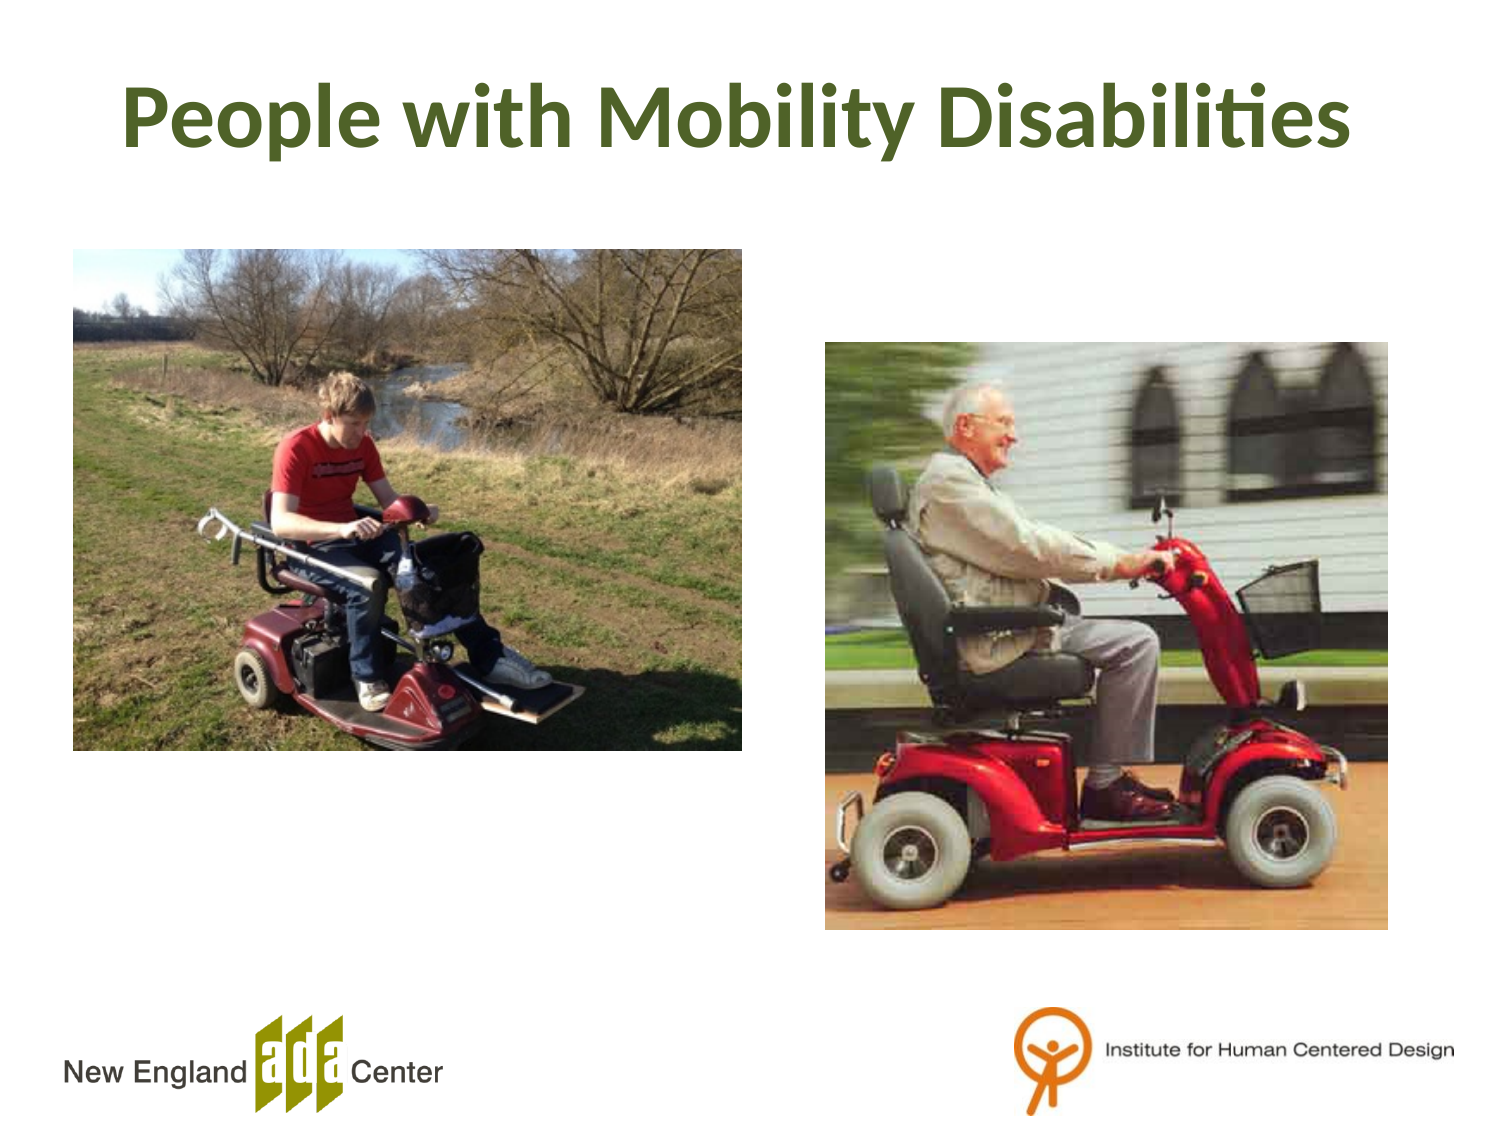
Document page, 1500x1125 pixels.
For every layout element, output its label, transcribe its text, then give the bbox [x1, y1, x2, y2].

picture [824, 342, 1388, 931]
picture [73, 249, 742, 751]
picture [1014, 1007, 1454, 1116]
picture [62, 1014, 443, 1114]
text_box People with Mobility Disabilities [87, 48, 1388, 174]
